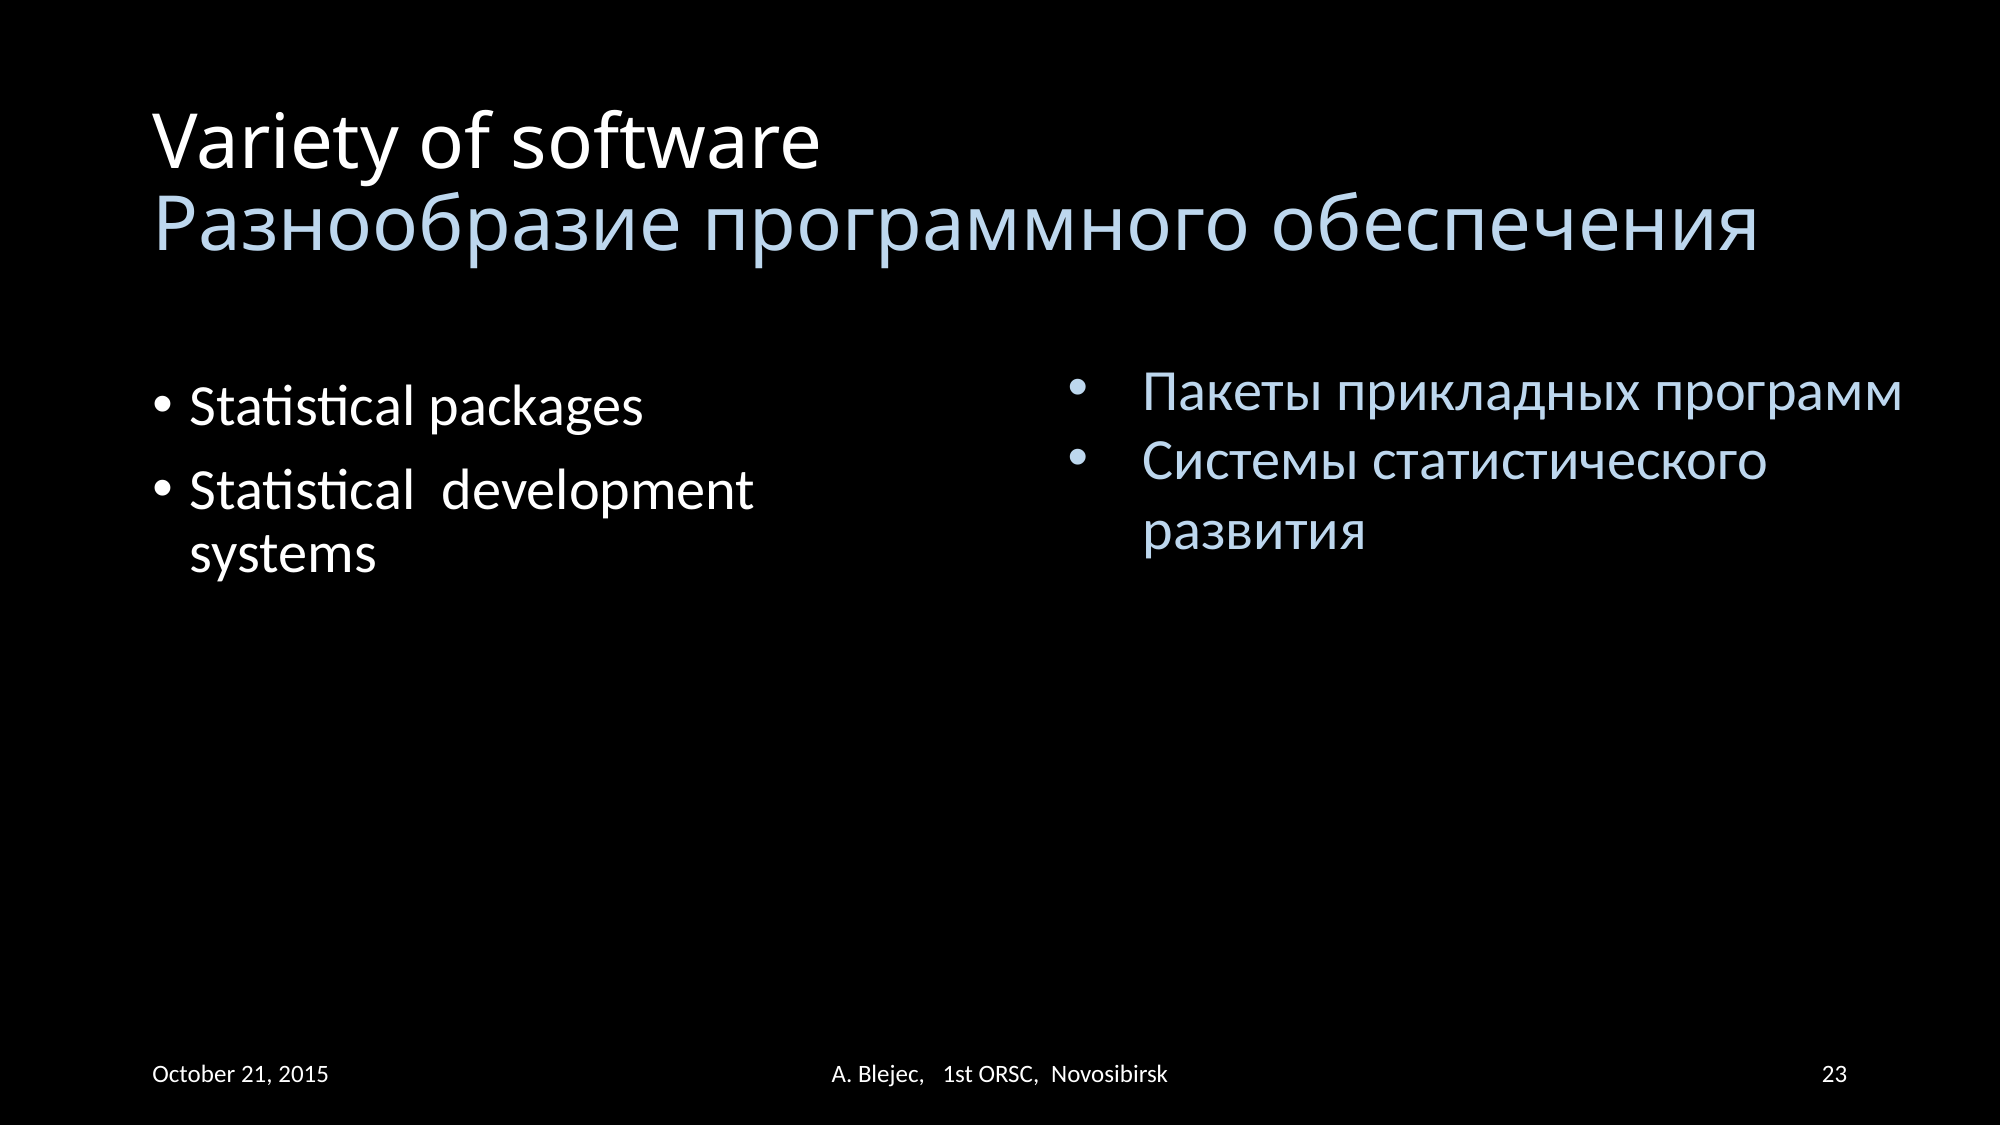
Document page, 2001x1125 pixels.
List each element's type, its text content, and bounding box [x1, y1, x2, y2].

title Variety of software Разнообразие программного обеспечения [137, 59, 1863, 311]
text_box Пакеты прикладных программ Системы статистического развития [1052, 344, 1921, 569]
slide_number 23 [1412, 1042, 1863, 1103]
list Statistical packages Statistical development systems [137, 277, 886, 992]
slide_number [137, 1042, 588, 1103]
footer A. Blejec, 1st ORSC, Novosibirsk [662, 1042, 1338, 1103]
